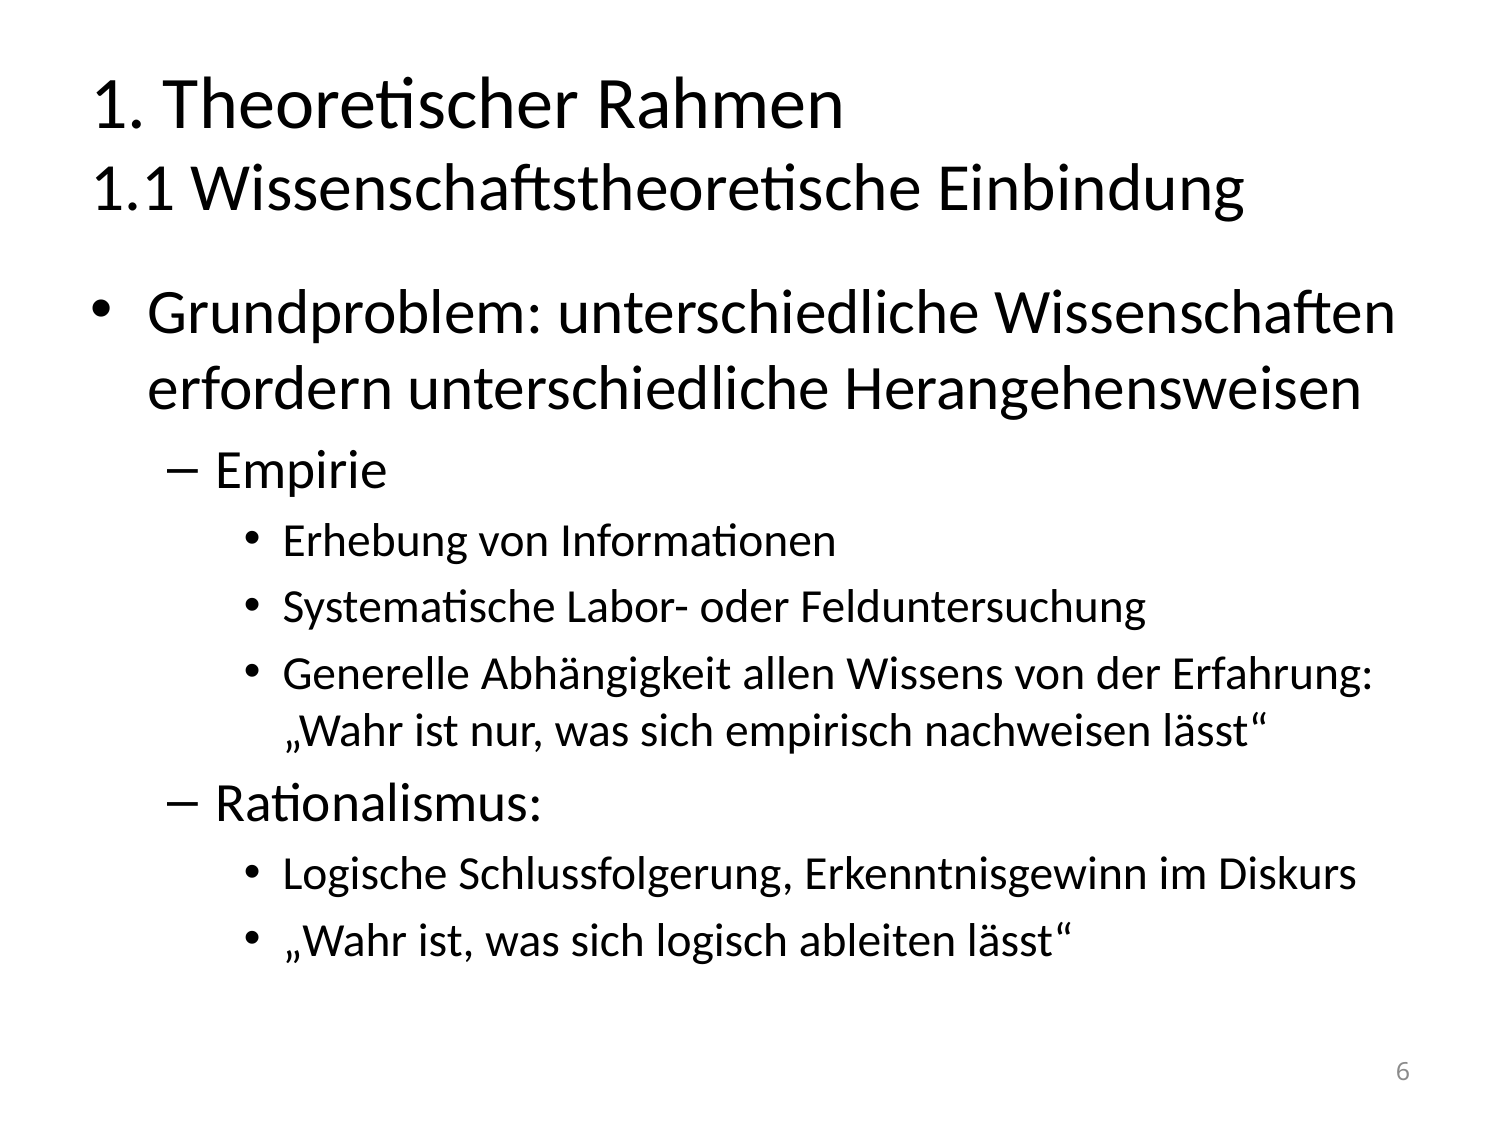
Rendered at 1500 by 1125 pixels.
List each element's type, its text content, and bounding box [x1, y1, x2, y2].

list Grundproblem: unterschiedliche Wissenschaften erfordern unterschiedliche Herangehensweisen Empirie Erhebung von Informationen Systematische Labor- oder Felduntersuchung Generelle Abhängigkeit allen Wissens von der Erfahrung: „Wahr ist nur, was sich empirisch nachweisen lässt“ Rationalismus: Logische Schlussfolgerung, Erkenntnisgewinn im Diskurs „Wahr ist, was sich logisch ableiten lässt“ [75, 262, 1425, 1005]
title 1. Theoretischer Rahmen 1.1 Wissenschaftstheoretische Einbindung [75, 45, 1425, 233]
slide_number 6 [1074, 1042, 1425, 1103]
